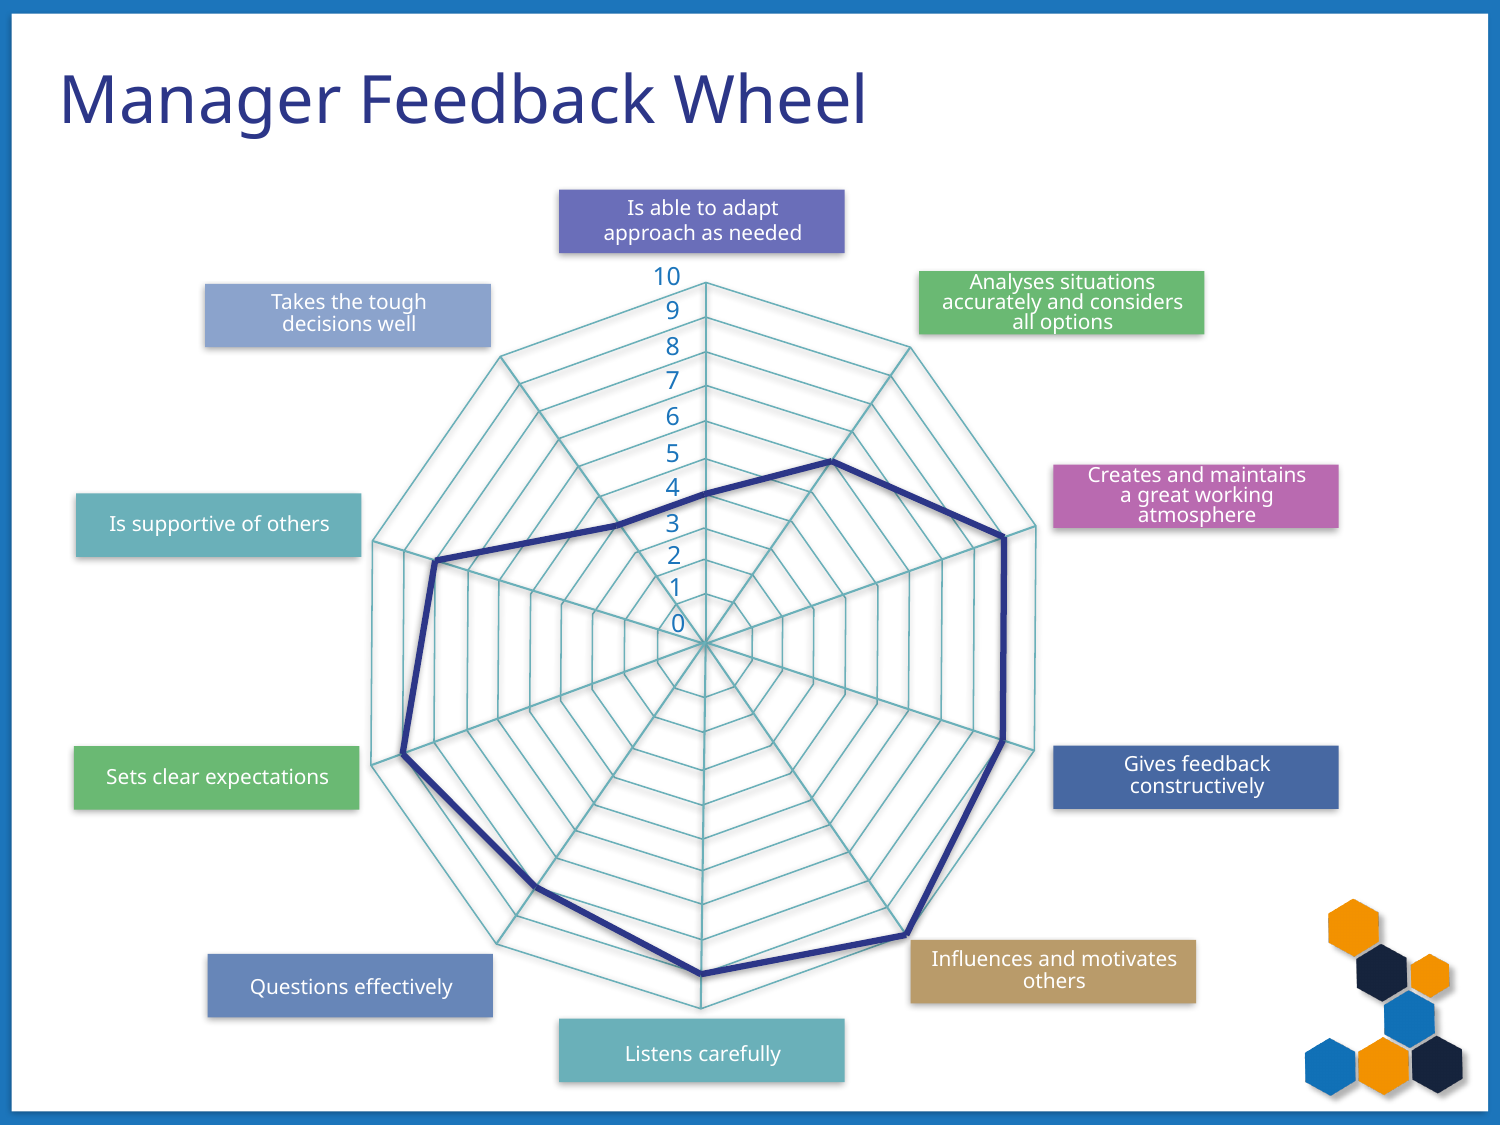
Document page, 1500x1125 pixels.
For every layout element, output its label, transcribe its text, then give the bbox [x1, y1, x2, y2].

title Manager Feedback Wheel [43, 3, 1466, 191]
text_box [73, 186, 1500, 1125]
